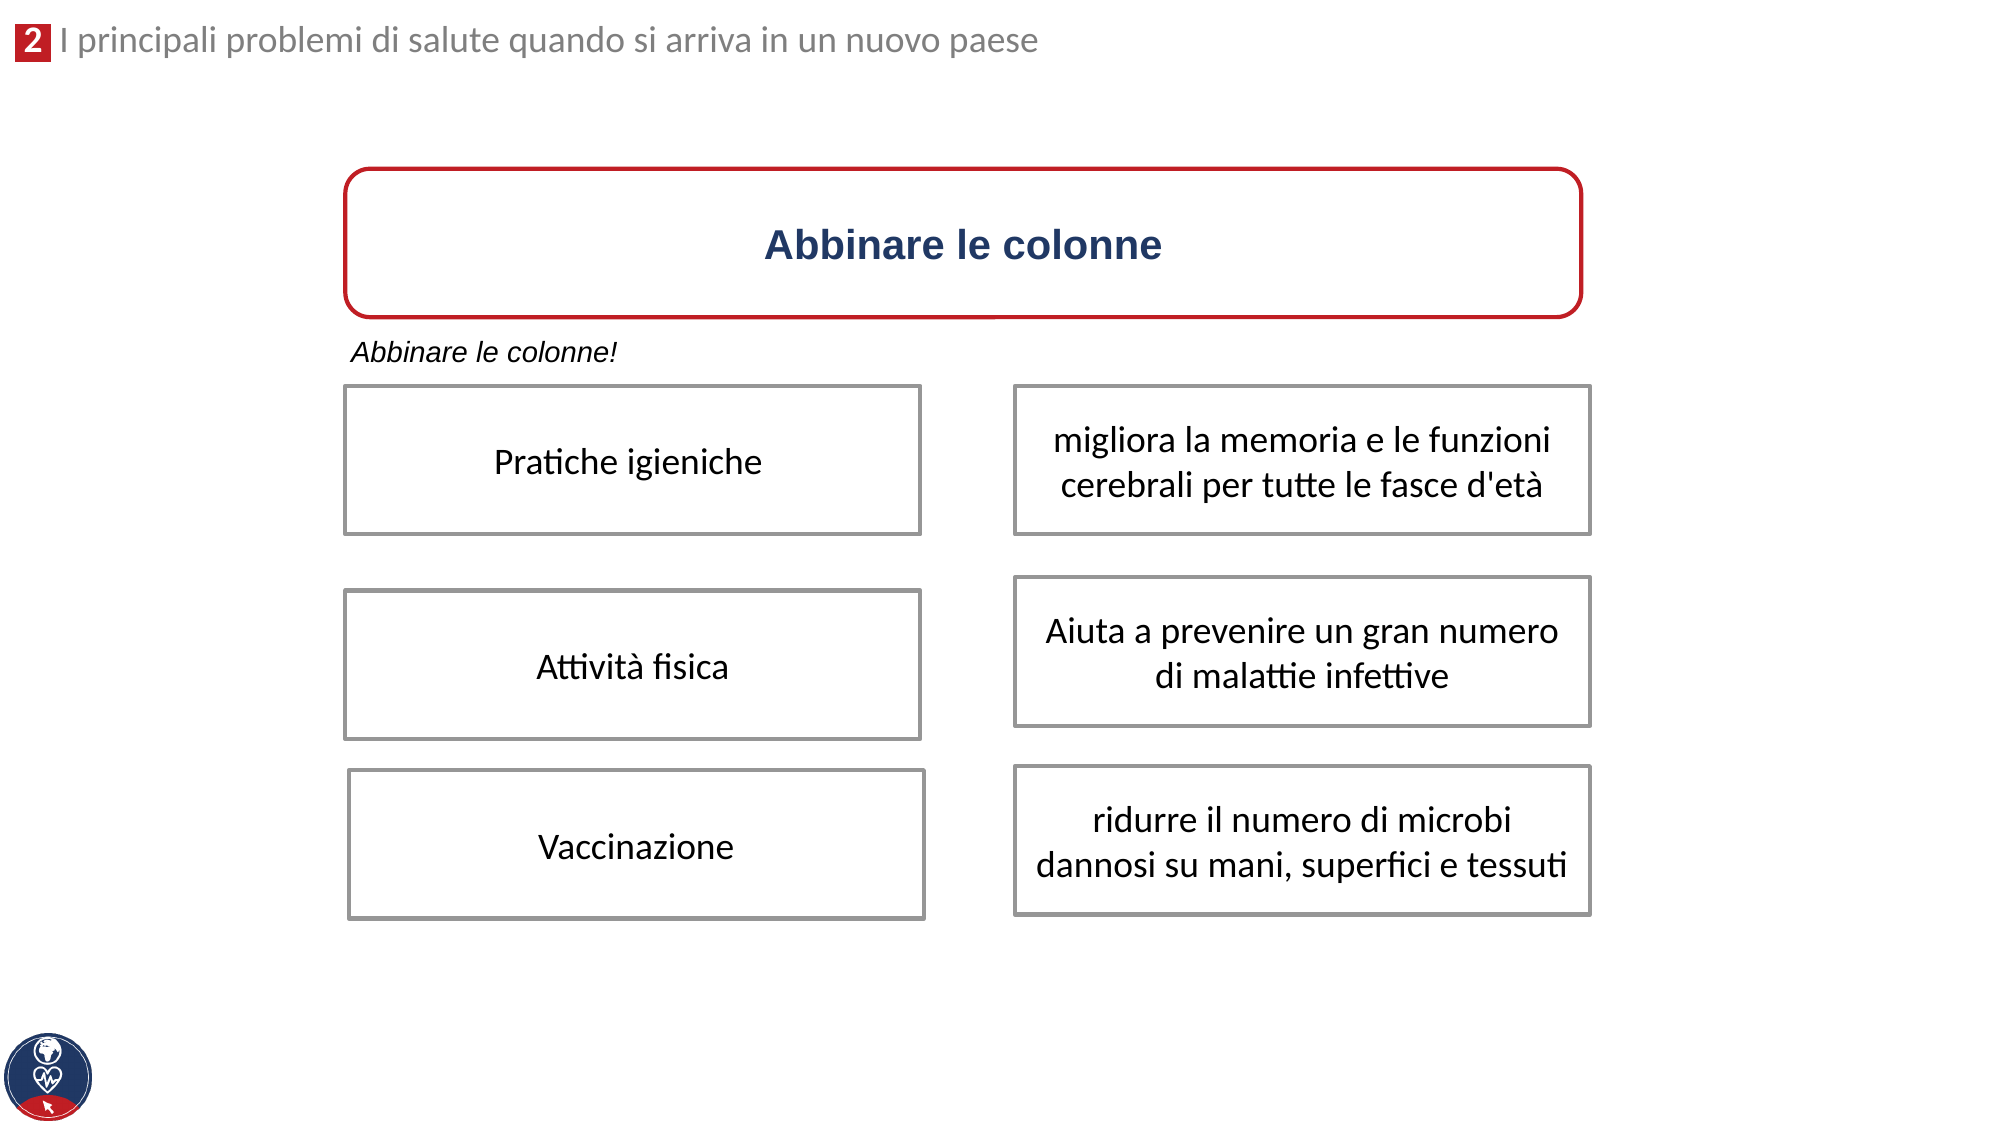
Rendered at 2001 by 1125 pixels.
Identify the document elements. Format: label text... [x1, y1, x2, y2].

text_box Abbinare le colonne! [336, 325, 633, 376]
text_box Attività fisica [343, 588, 922, 741]
text_box Vaccinazione [347, 768, 926, 921]
text_box Pratiche igieniche [343, 384, 922, 536]
text_box migliora la memoria e le funzioni cerebrali per tutte le fasce d'età [1013, 384, 1592, 536]
picture [4, 1033, 92, 1121]
text_box Aiuta a prevenire un gran numero di malattie infettive [1013, 575, 1592, 728]
text_box ridurre il numero di microbi dannosi su mani, superfici e tessuti [1013, 764, 1592, 917]
text_box Abbinare le colonne [343, 166, 1584, 320]
